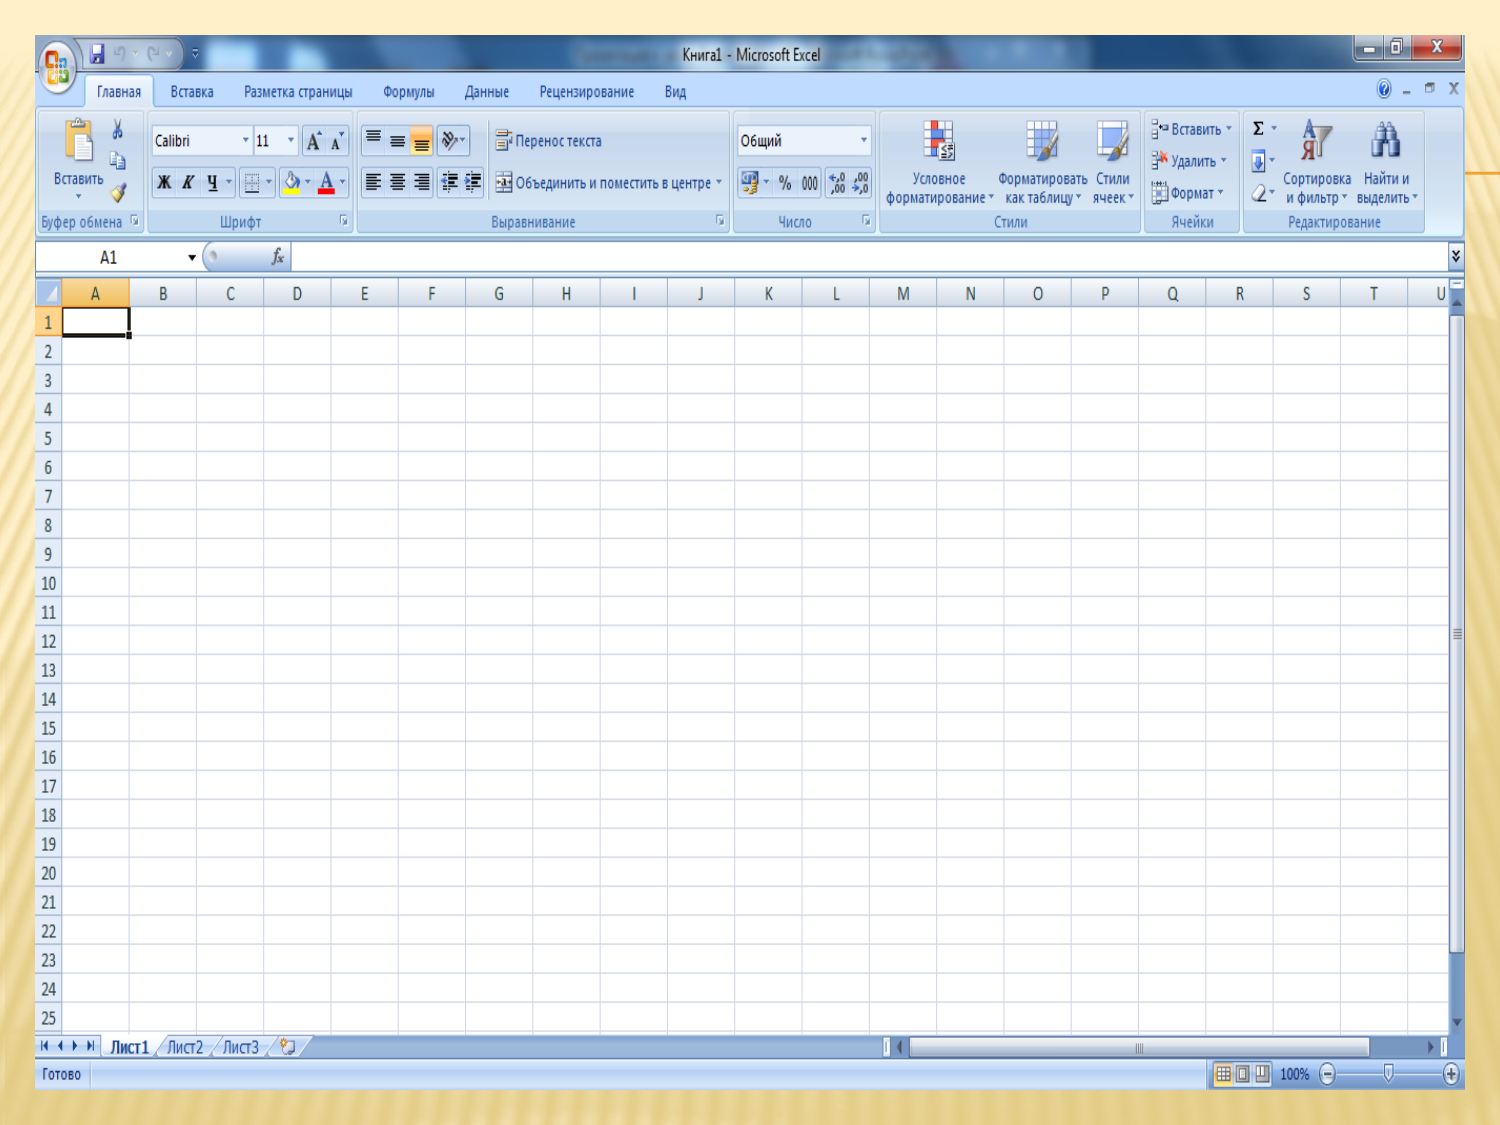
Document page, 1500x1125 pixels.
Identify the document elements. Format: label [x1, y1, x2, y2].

picture [34, 34, 1466, 1091]
